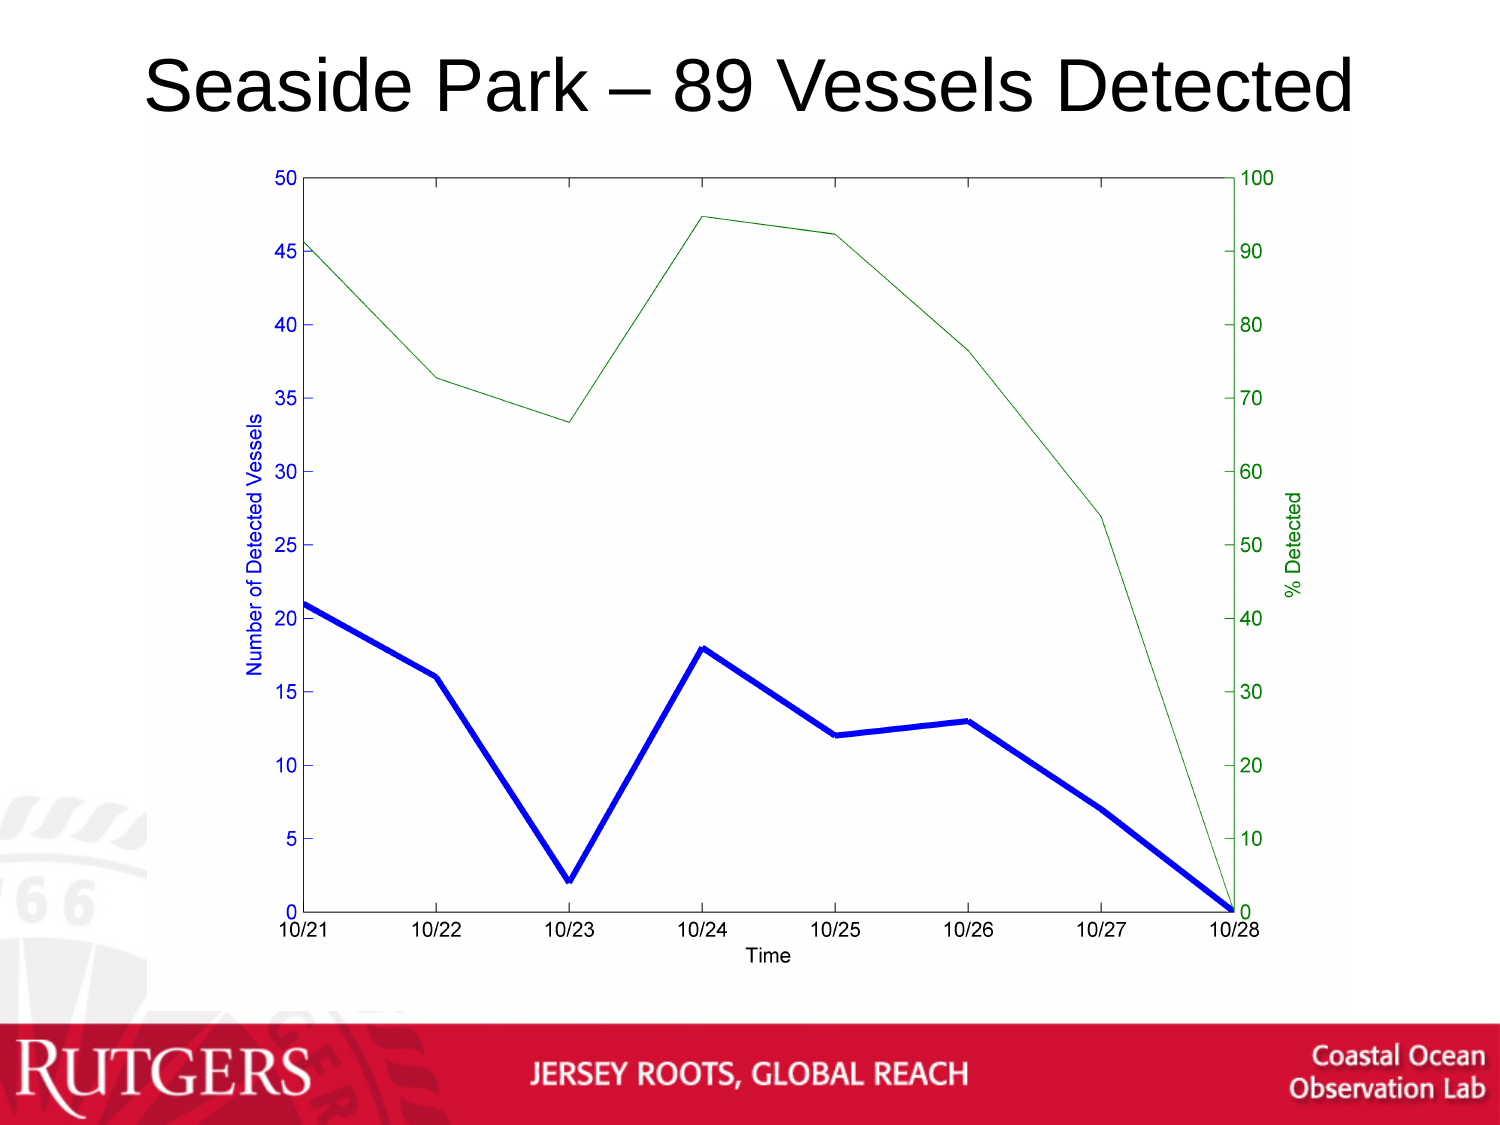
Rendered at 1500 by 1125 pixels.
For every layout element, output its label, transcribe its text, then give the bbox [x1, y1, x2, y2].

picture [0, 0, 1500, 1125]
title Seaside Park – 89 Vessels Detected [75, 24, 1425, 138]
